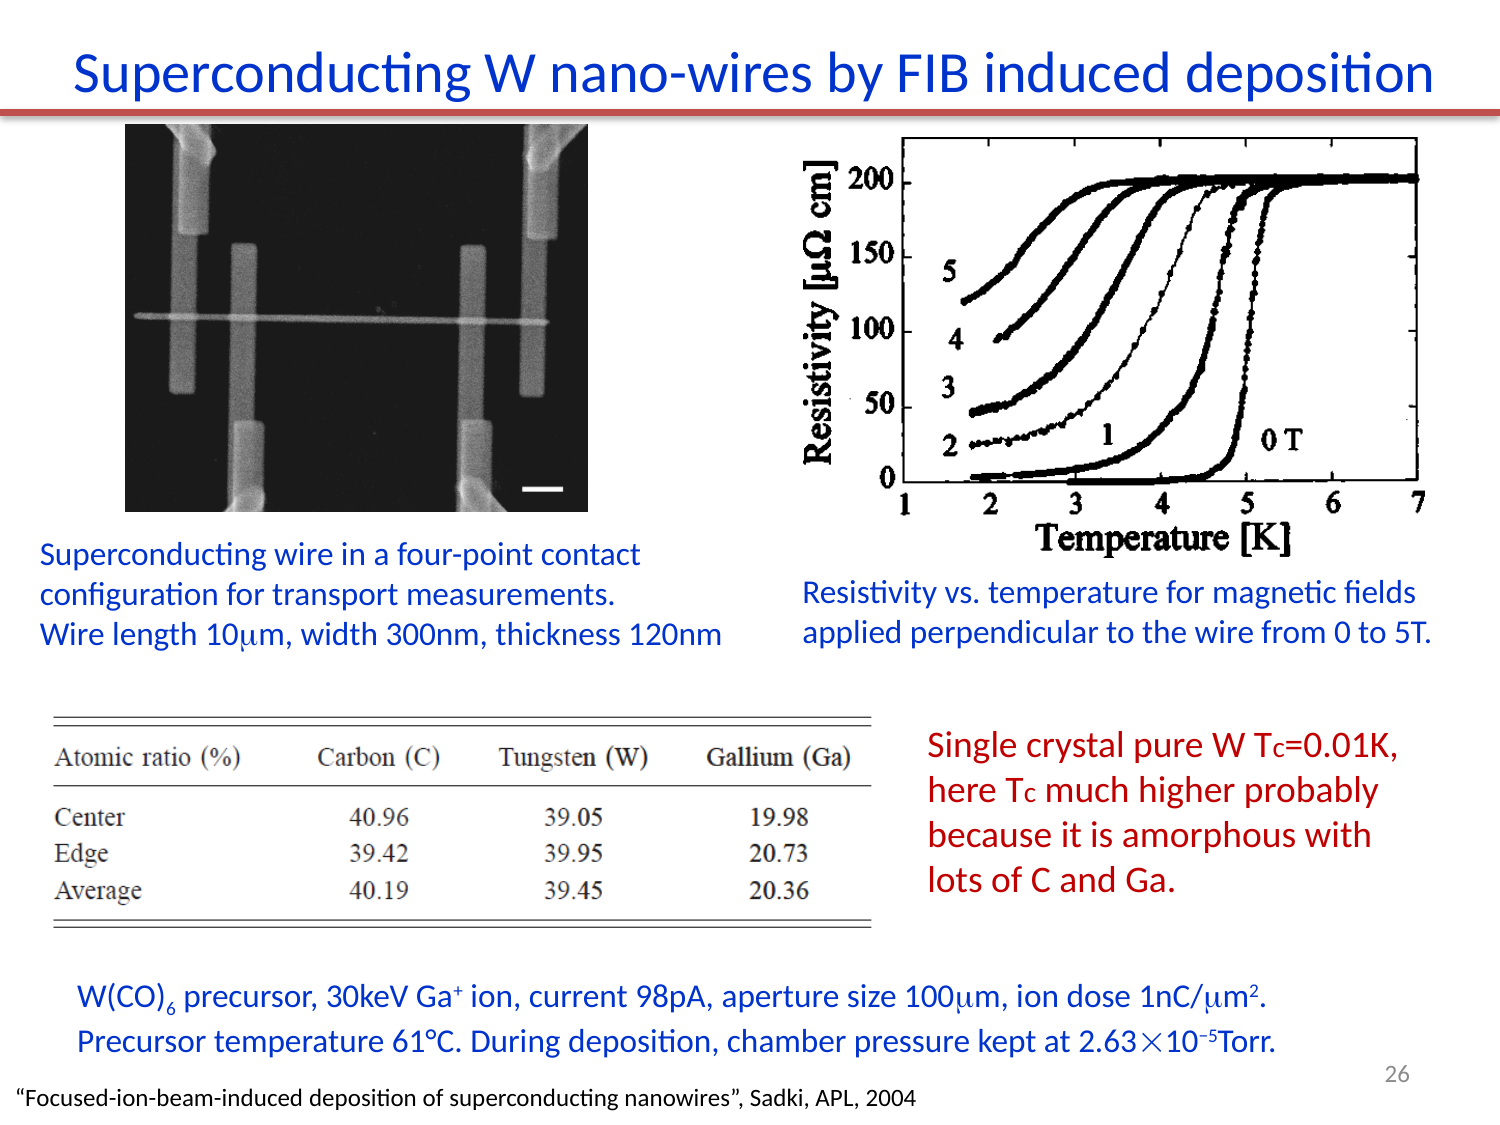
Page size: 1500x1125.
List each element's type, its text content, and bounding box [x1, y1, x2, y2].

picture [803, 137, 1426, 559]
slide_number 26 [1074, 1042, 1425, 1103]
text_box Single crystal pure W Tc=0.01K, here Tc much higher probably because it is amorphous with lots of C and Ga. [912, 712, 1438, 908]
text_box Superconducting W nano-wires by FIB induced deposition [59, 26, 1452, 108]
picture [49, 712, 876, 935]
text_box Resistivity vs. temperature for magnetic fields applied perpendicular to the wire from 0 to 5T. [787, 562, 1463, 657]
text_box Superconducting wire in a four-point contact configuration for transport measurements. Wire length 10m, width 300nm, thickness 120nm [24, 524, 750, 660]
text_box “Focused-ion-beam-induced deposition of superconducting nanowires”, Sadki, APL, 2004 [0, 1074, 1125, 1120]
picture [124, 124, 588, 512]
text_box W(CO)6 precursor, 30keV Ga+ ion, current 98pA, aperture size 100m, ion dose 1nC/m2. Precursor temperature 61°C. During deposition, chamber pressure kept at 2.6310−5Torr. [62, 966, 1325, 1067]
